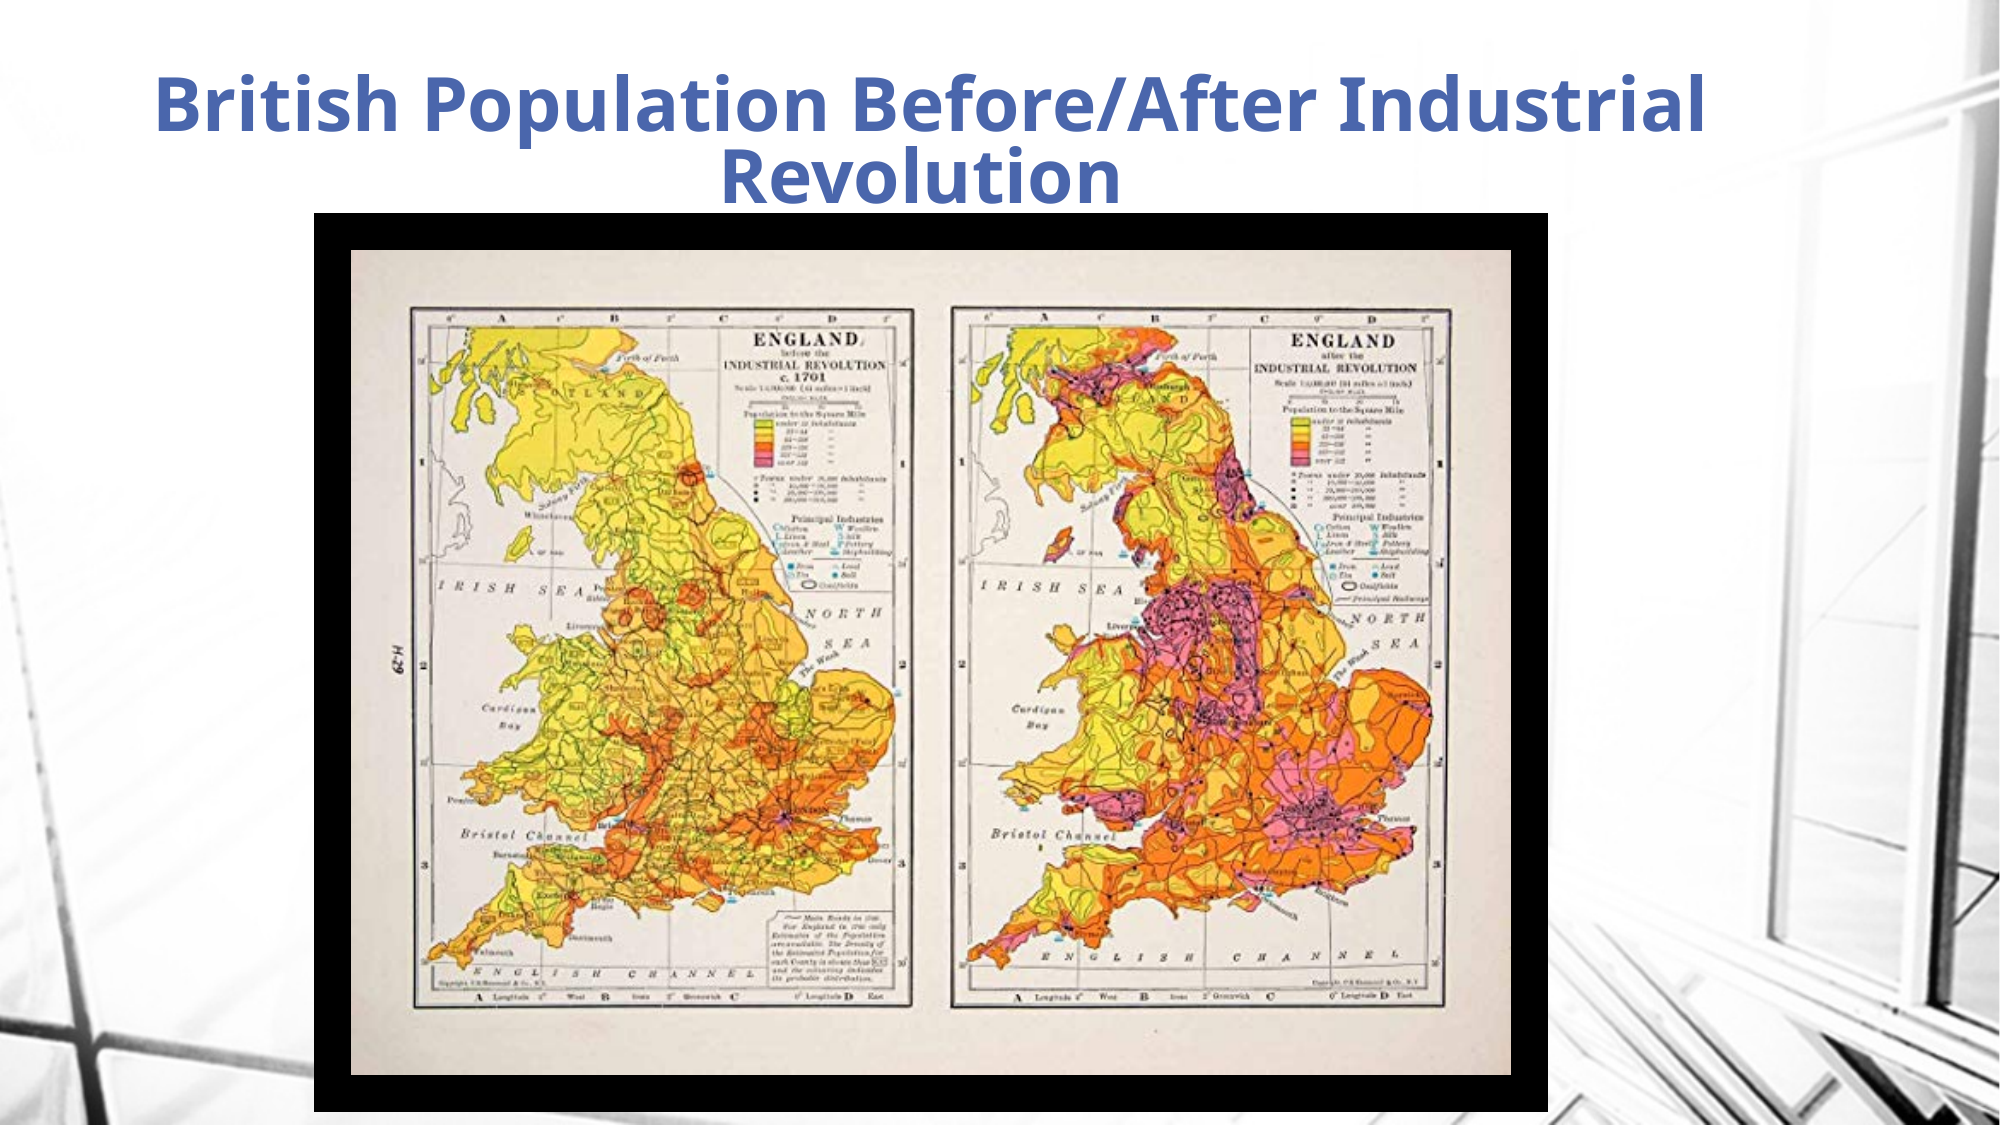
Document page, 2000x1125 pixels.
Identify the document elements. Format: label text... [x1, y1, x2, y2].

title British Population Before/After Industrial Revolution [24, 50, 1838, 225]
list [351, 249, 1511, 1075]
picture [0, 0, 2000, 1125]
